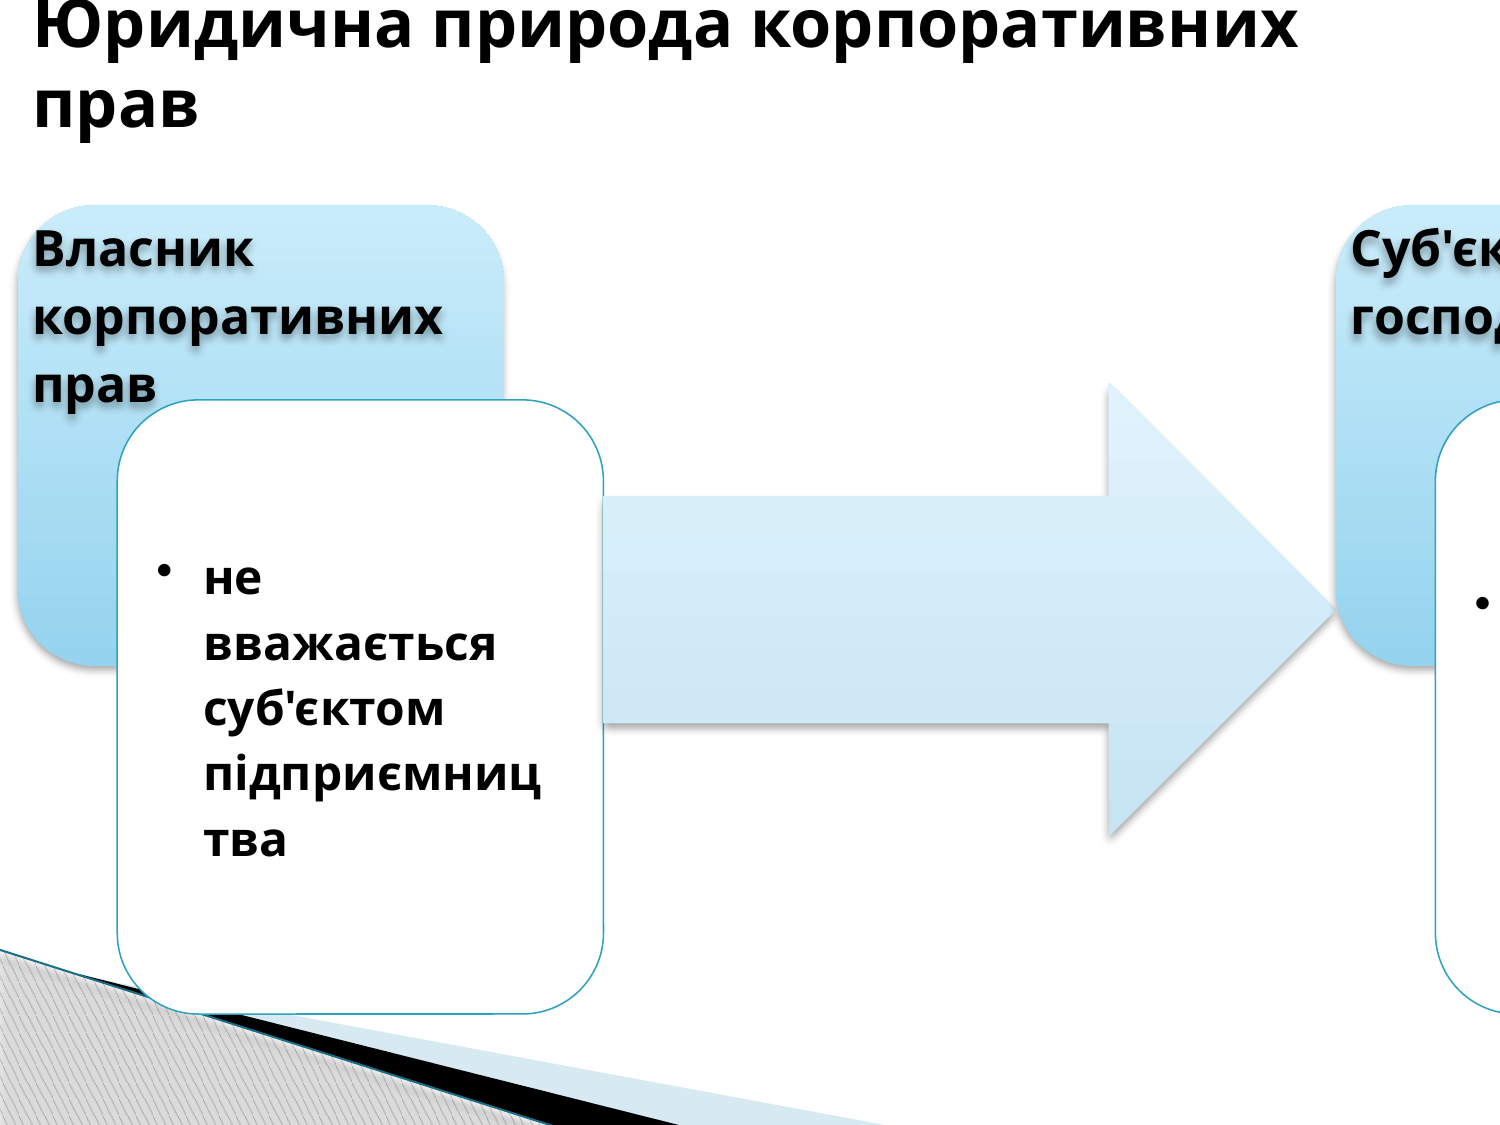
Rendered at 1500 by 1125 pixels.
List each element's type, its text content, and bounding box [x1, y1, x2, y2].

title Юридична природа корпоративних прав [17, 19, 1483, 102]
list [17, 113, 1483, 1107]
